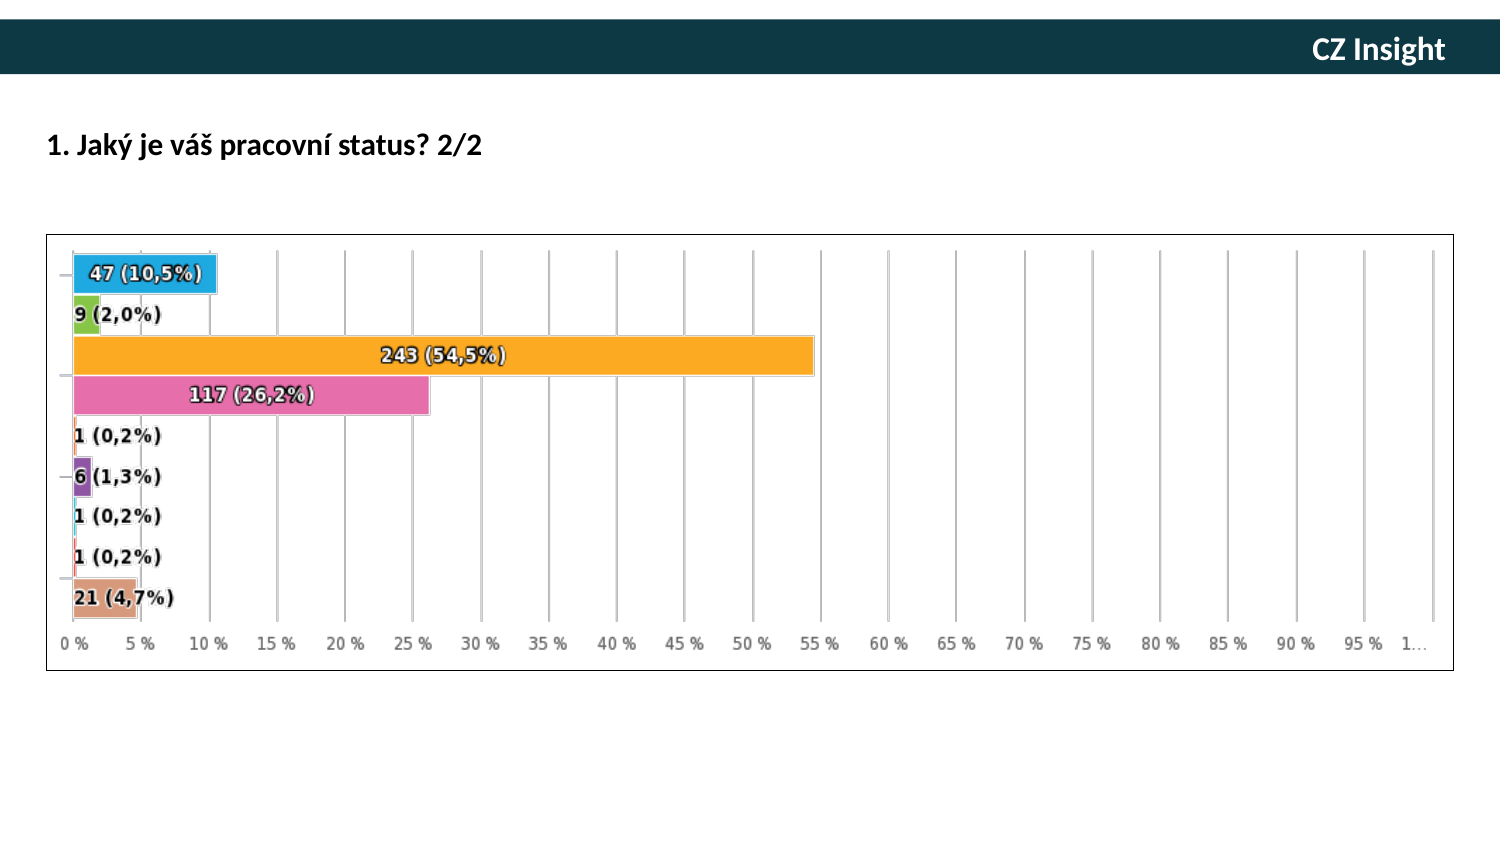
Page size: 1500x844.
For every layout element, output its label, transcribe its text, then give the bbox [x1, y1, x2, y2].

text_box 1. Jaký je váš pracovní status? 2/2 [31, 117, 1469, 170]
picture [46, 234, 1454, 671]
